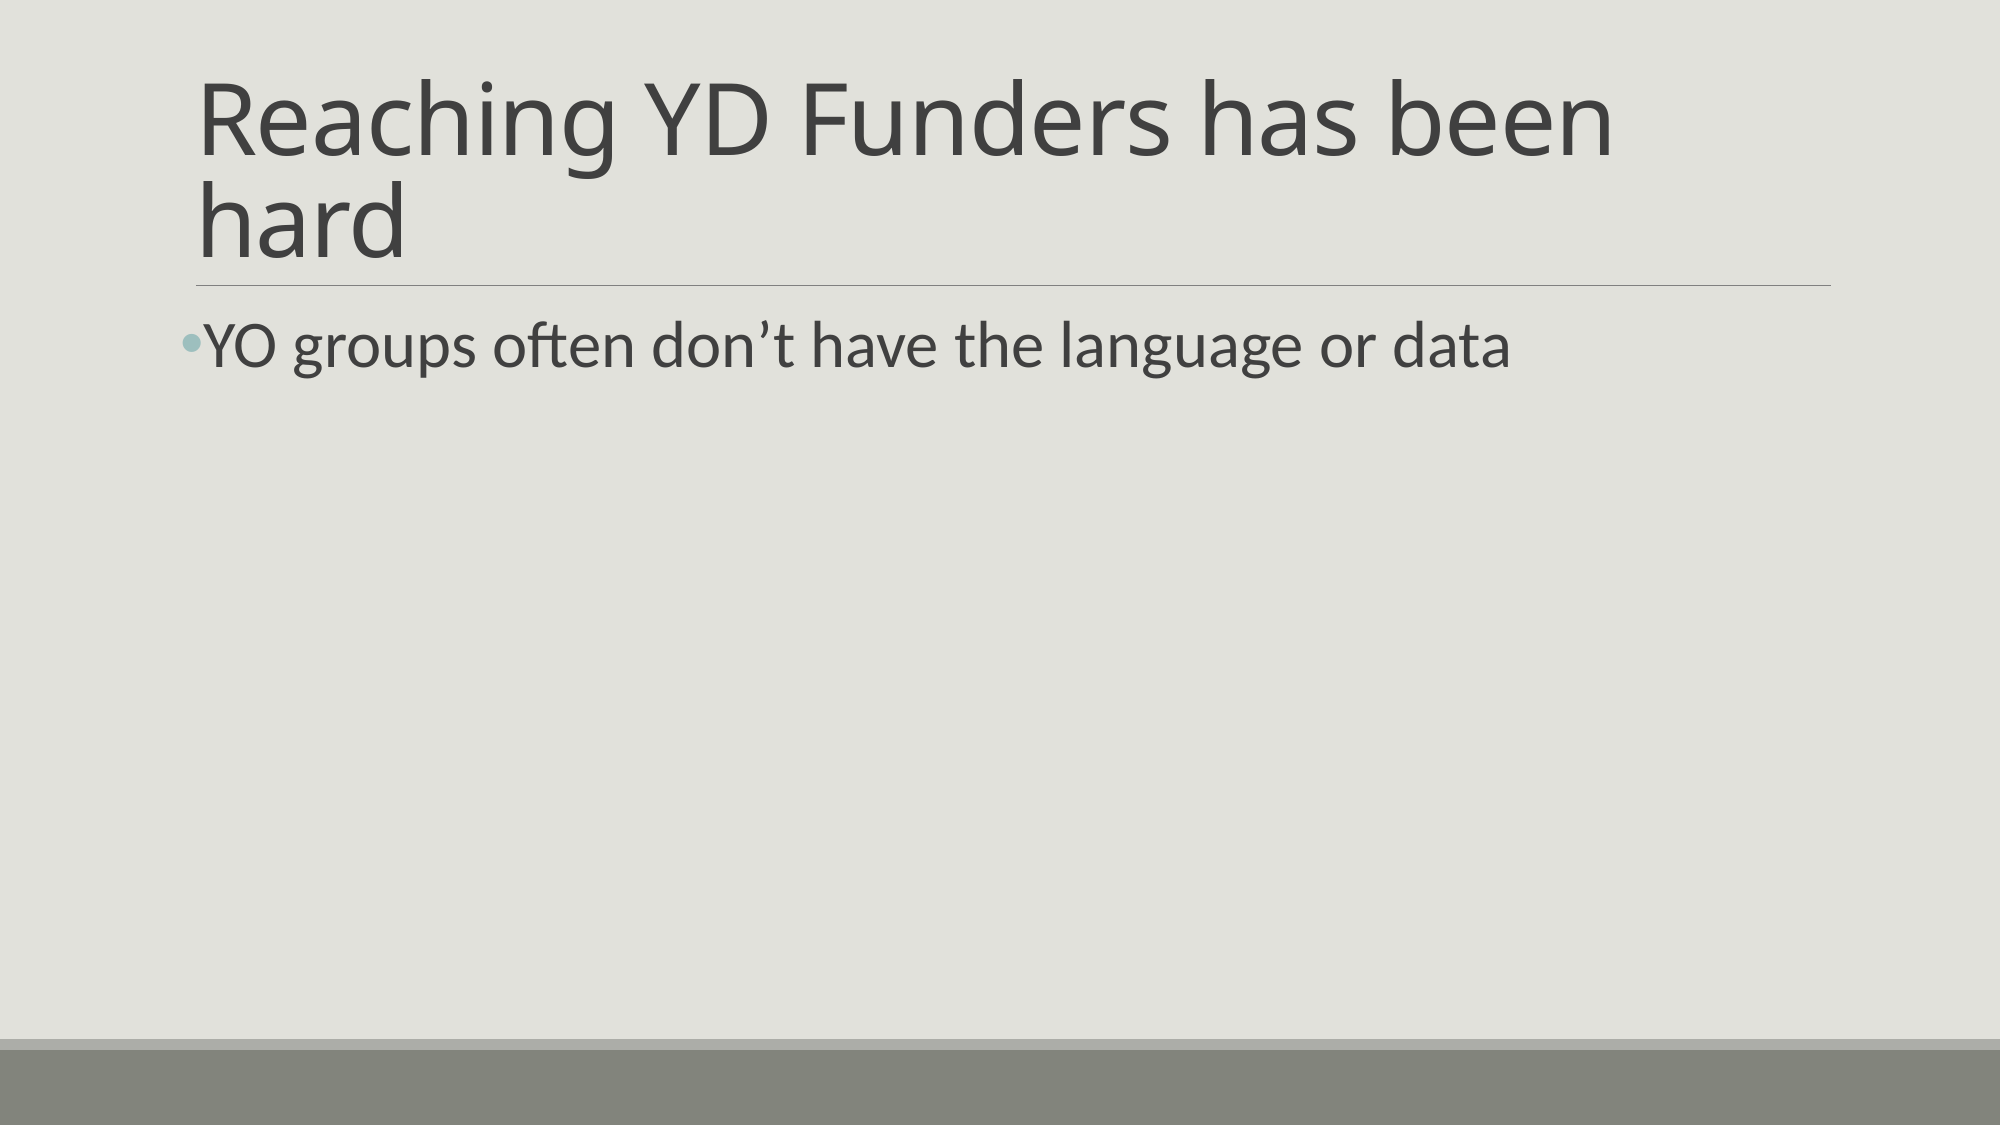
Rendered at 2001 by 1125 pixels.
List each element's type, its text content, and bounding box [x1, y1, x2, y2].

title Reaching YD Funders has been hard [180, 47, 1830, 285]
list YO groups often don’t have the language or data [180, 302, 1830, 963]
